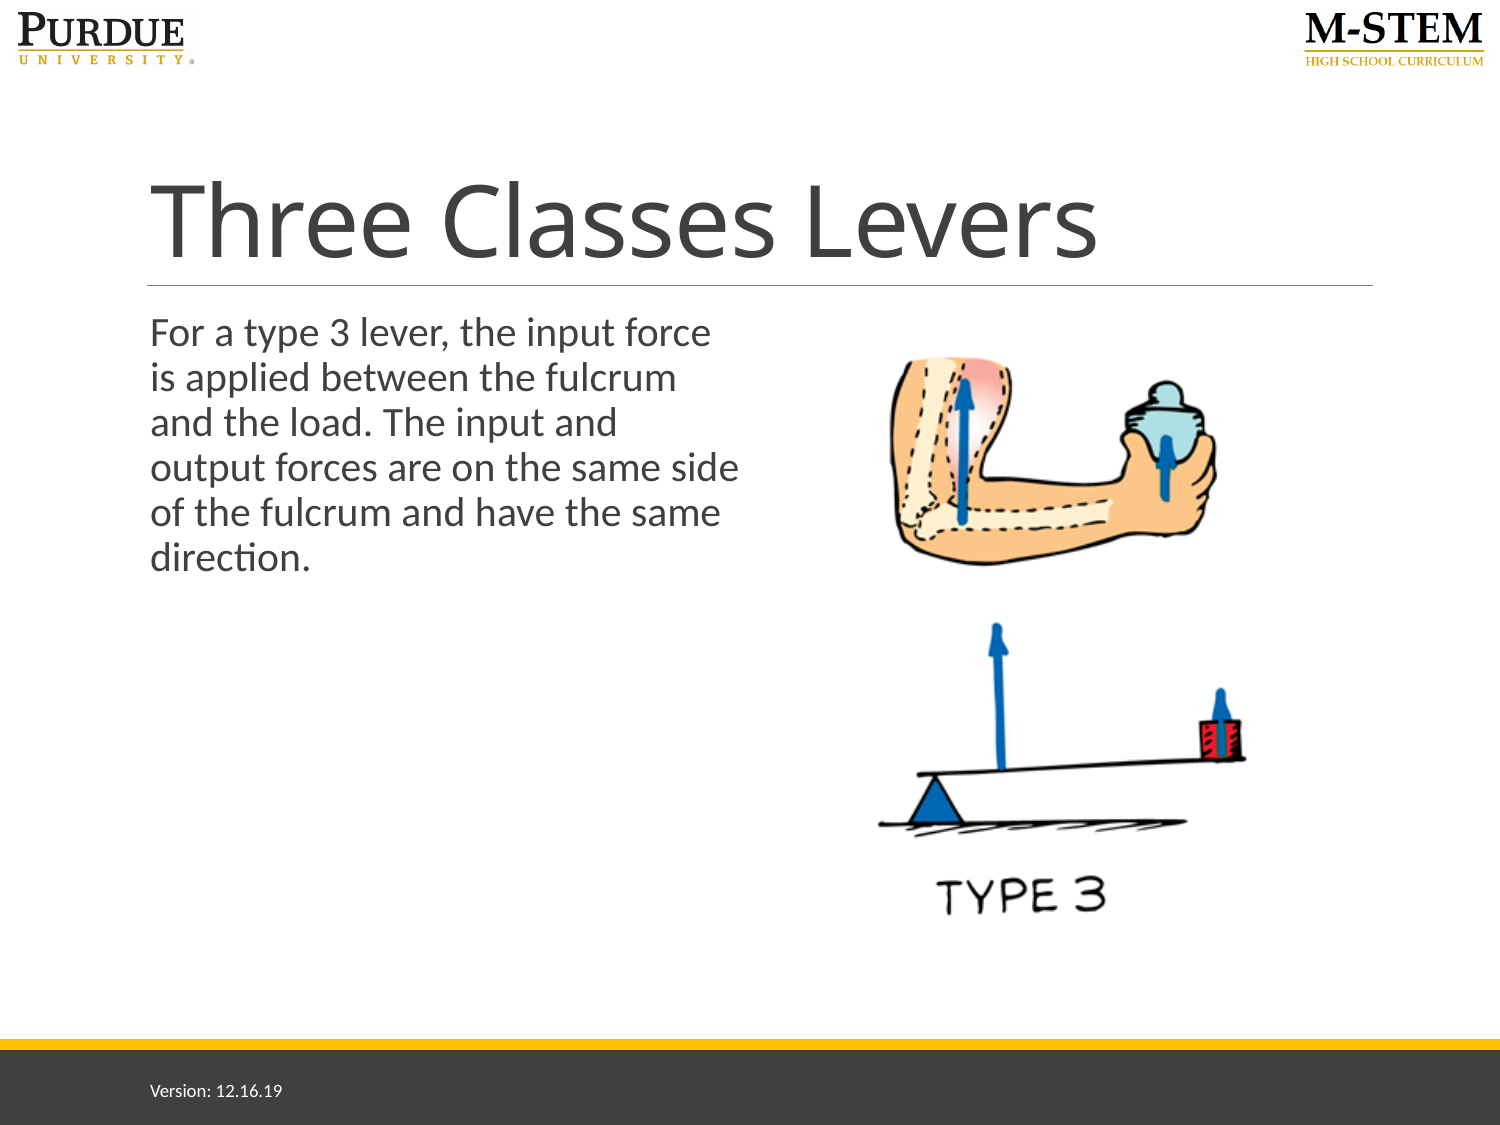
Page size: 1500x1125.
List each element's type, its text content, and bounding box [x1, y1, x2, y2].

title Three Classes Levers [135, 47, 1373, 285]
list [851, 325, 1287, 941]
picture [15, 8, 196, 68]
list For a type 3 lever, the input force is applied between the fulcrum and the load. The input and output forces are on the same side of the fulcrum and have the same direction. [135, 302, 743, 963]
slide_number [135, 1059, 440, 1120]
picture [1304, 11, 1485, 68]
